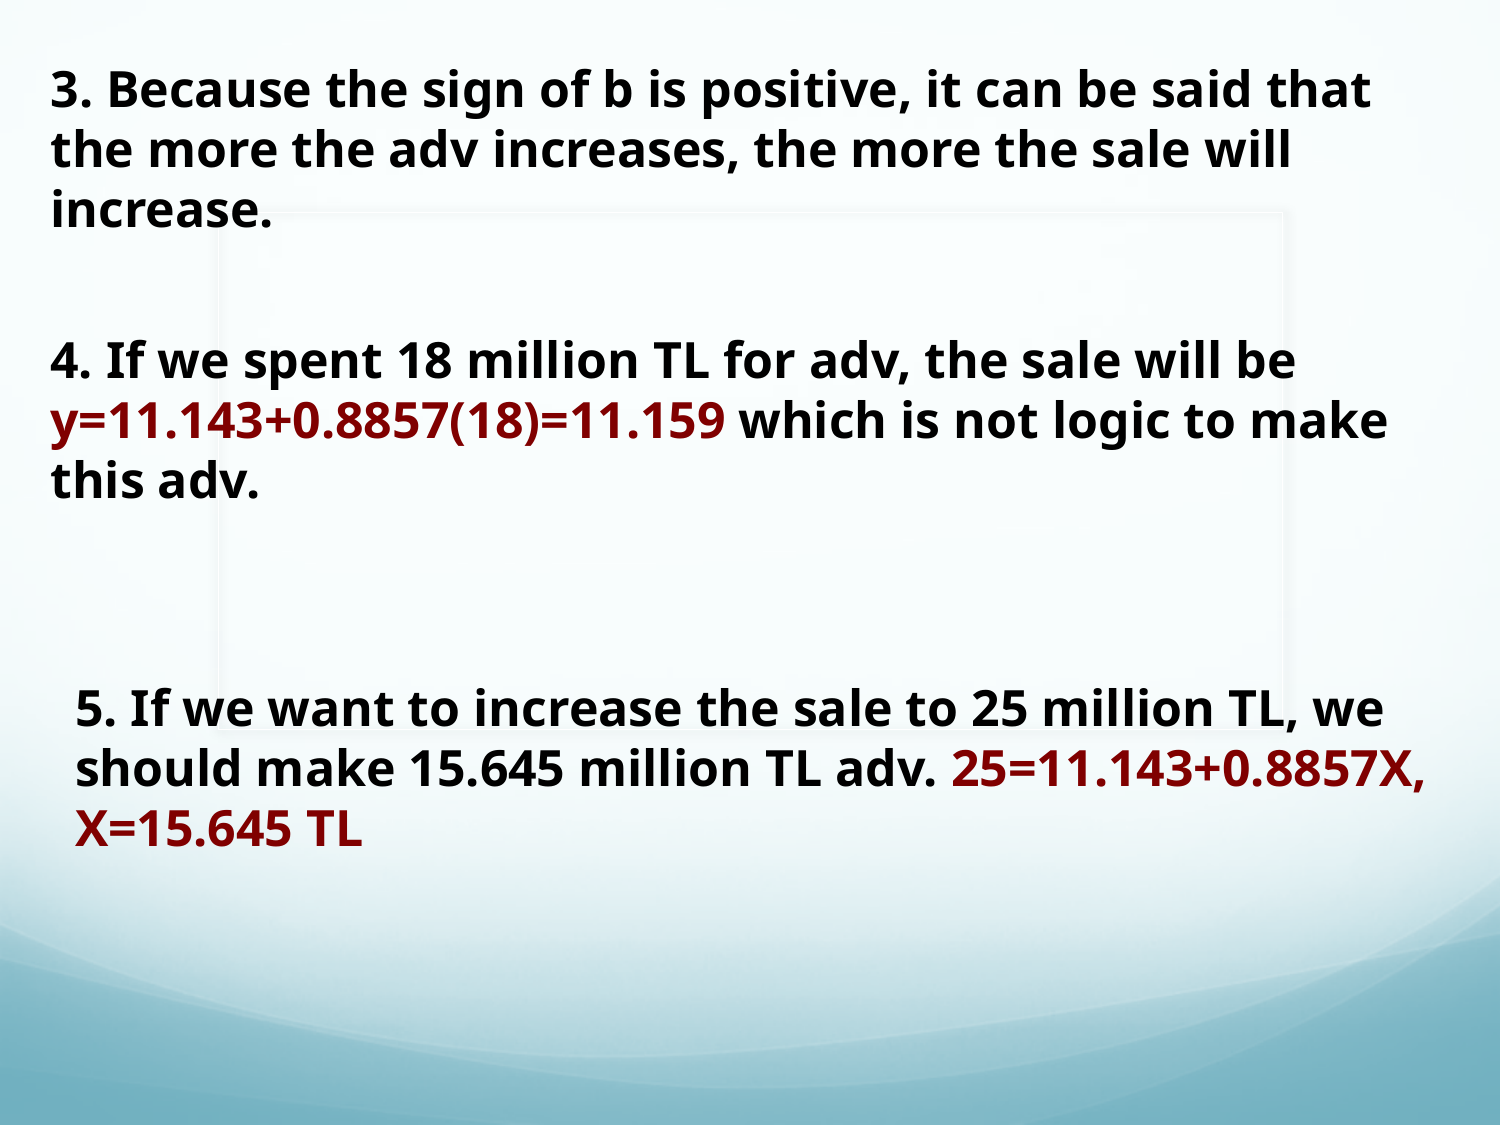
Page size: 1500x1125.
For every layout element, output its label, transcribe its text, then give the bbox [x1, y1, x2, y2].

text_box 4. If we spent 18 million TL for adv, the sale will be y=11.143+0.8857(18)=11.159 which is not logic to make this adv. [35, 320, 1461, 516]
subtitle 3. Because the sign of b is positive, it can be said that the more the adv increases, the more the sale will increase. [35, 50, 1461, 201]
text_box 5. If we want to increase the sale to 25 million TL, we should make 15.645 million TL adv. 25=11.143+0.8857X, X=15.645 TL [60, 668, 1461, 864]
